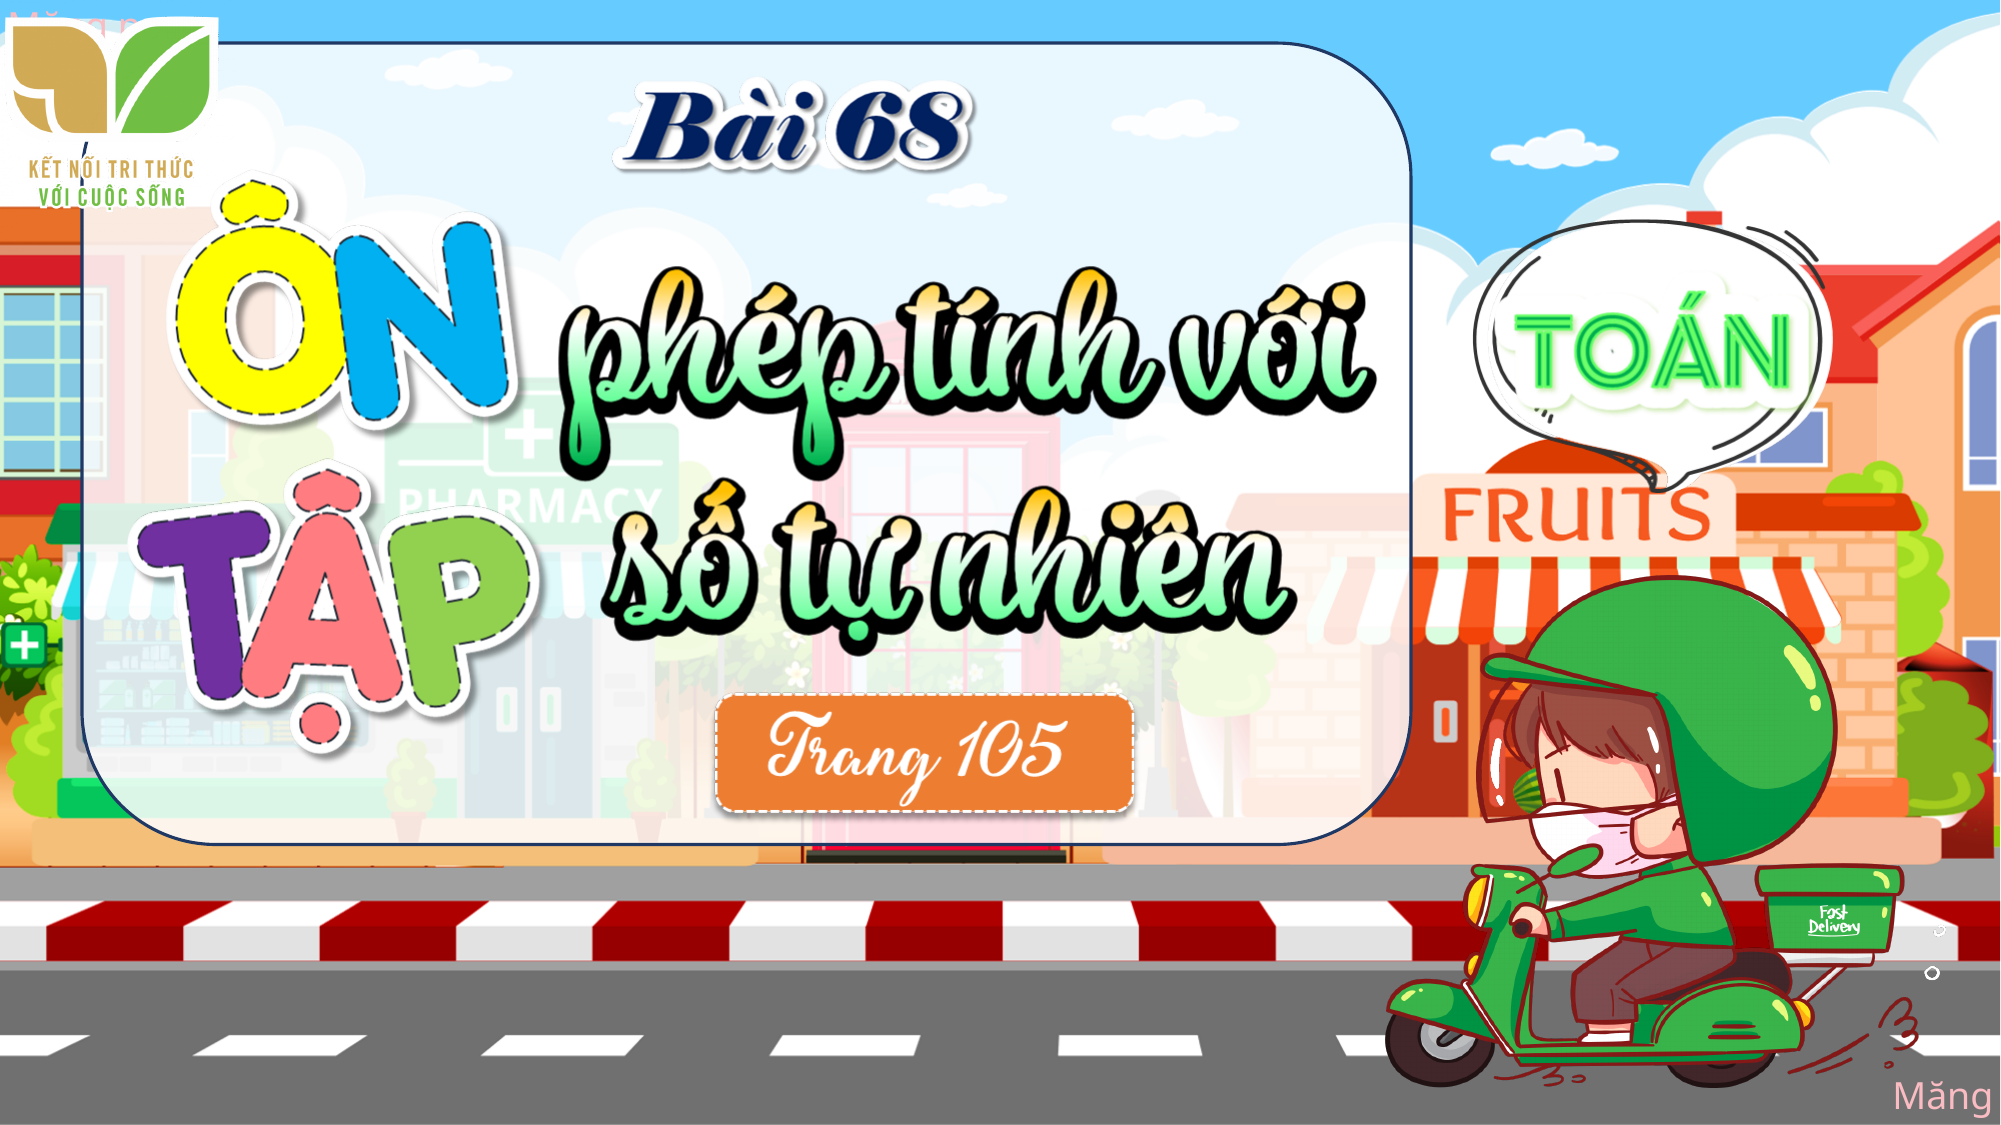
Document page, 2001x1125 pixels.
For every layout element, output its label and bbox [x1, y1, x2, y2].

text_box [80, 251, 124, 811]
picture [0, 0, 2001, 1125]
